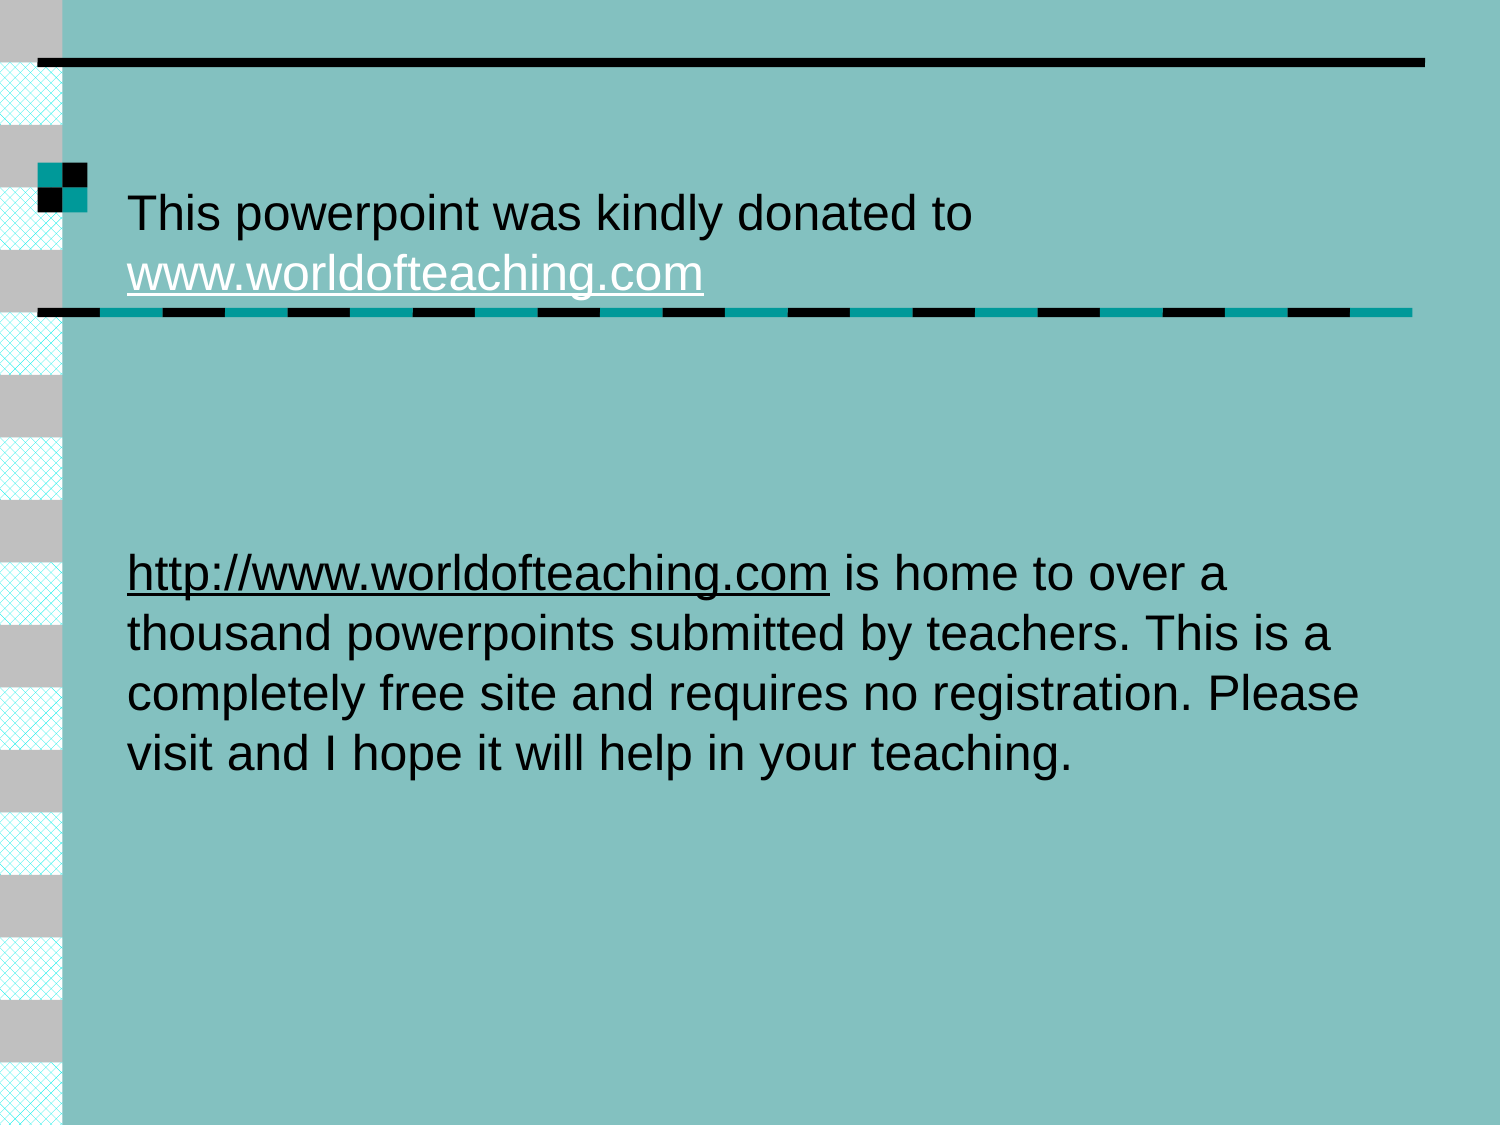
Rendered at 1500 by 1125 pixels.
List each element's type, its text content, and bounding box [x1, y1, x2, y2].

text_box This powerpoint was kindly donated to www.worldofteaching.com http://www.worldofteaching.com is home to over a thousand powerpoints submitted by teachers. This is a completely free site and requires no registration. Please visit and I hope it will help in your teaching. [112, 172, 1412, 788]
